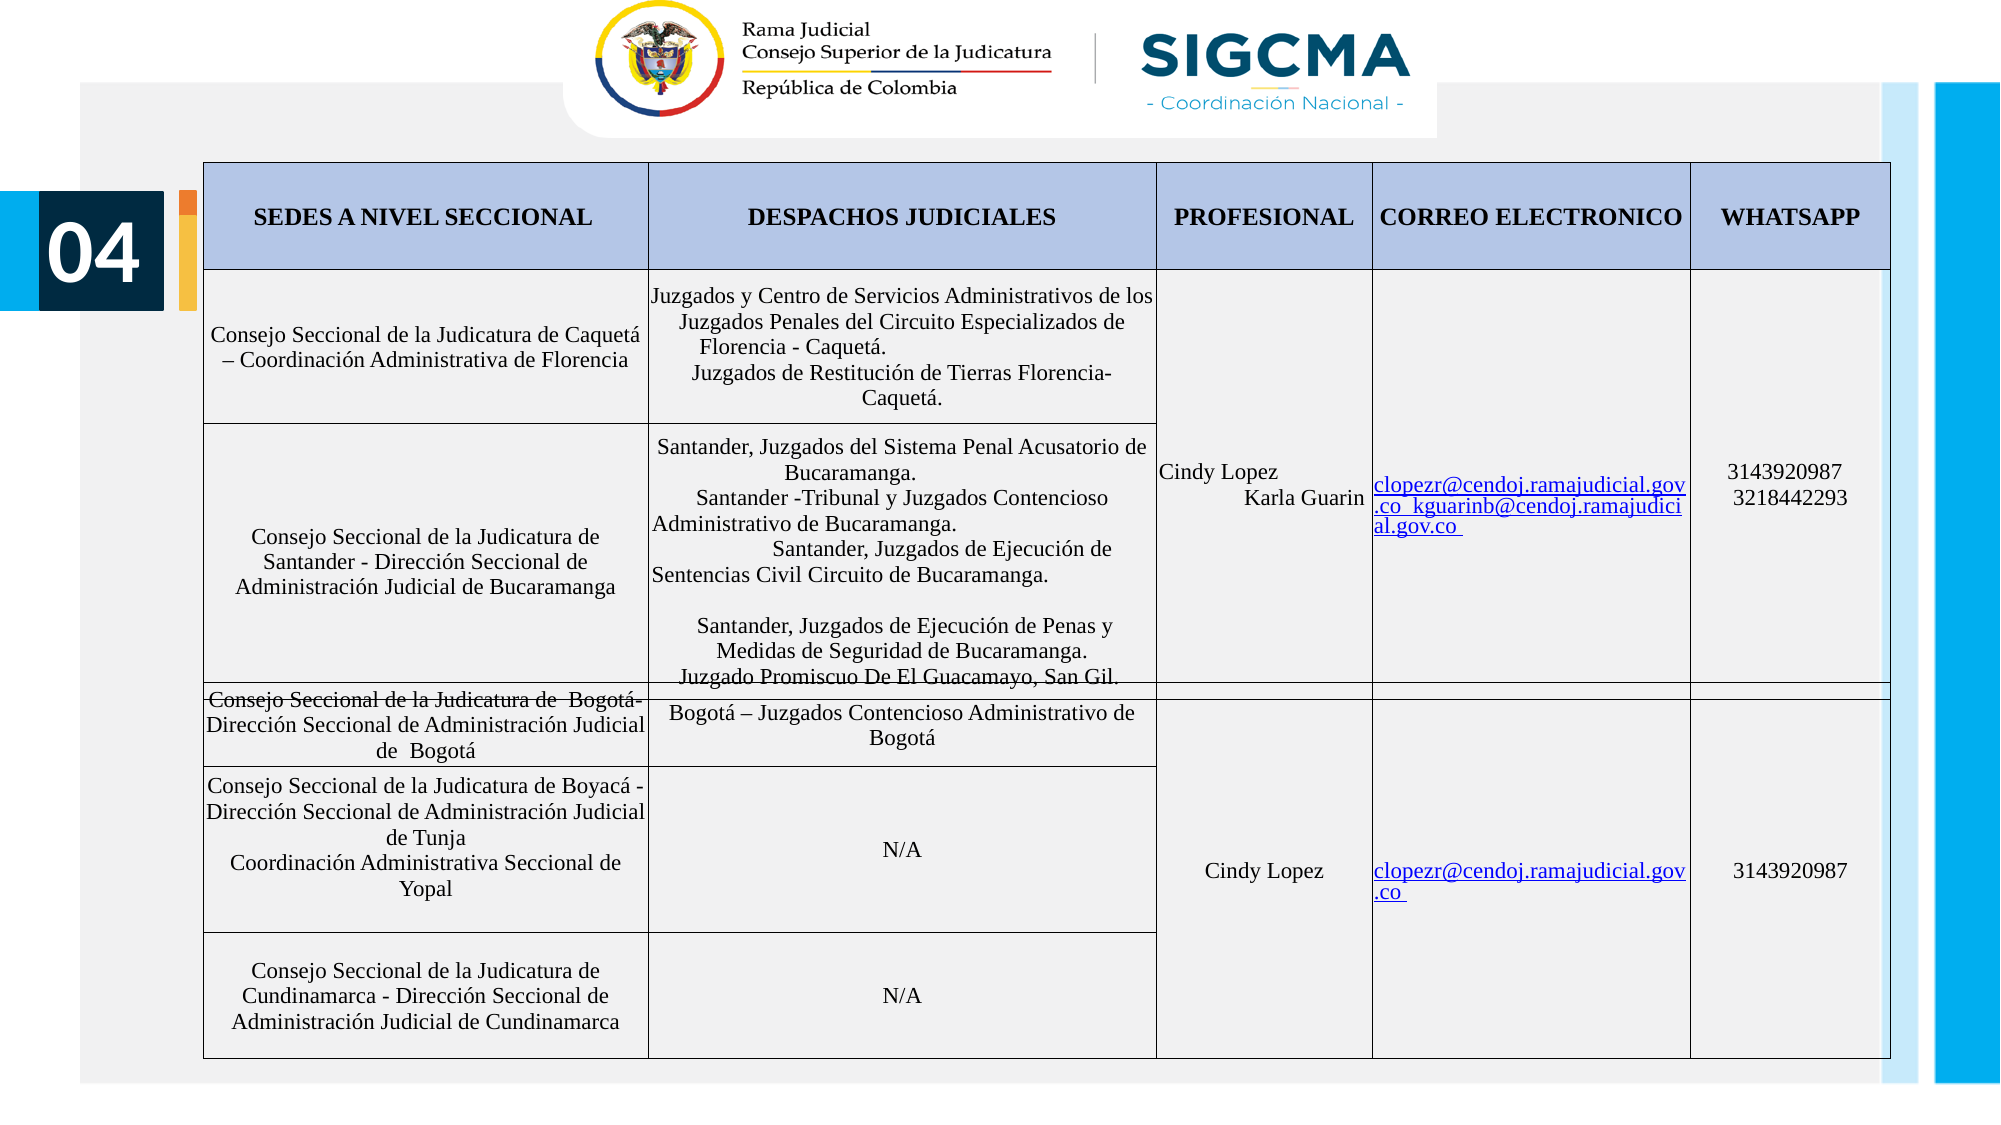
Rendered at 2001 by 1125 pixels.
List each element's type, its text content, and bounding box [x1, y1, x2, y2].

table_header CORREO ELECTRONICO [1373, 163, 1690, 269]
picture [80, 0, 2000, 1085]
table_header DESPACHOS JUDICIALES [649, 163, 1156, 269]
table_header Cindy Lopez [1157, 683, 1372, 1058]
table_header Consejo Seccional de la Judicatura de Bogotá- Dirección Seccional de Administración Judicial de Bogotá [204, 683, 648, 766]
table_header Bogotá – Juzgados Contencioso Administrativo de Bogotá [649, 683, 1156, 766]
table_cell Santander, Juzgados del Sistema Penal Acusatorio de Bucaramanga. Santander -Tribunal y Juzgados Contencioso Administrativo de Bucaramanga. Santander, Juzgados de Ejecución de Sentencias Civil Circuito de Bucaramanga. Santander, Juzgados de Ejecución de Penas y Medidas de Seguridad de Bucaramanga. Juzgado Promiscuo De El Guacamayo, San Gil. [649, 424, 1156, 682]
table_header SEDES A NIVEL SECCIONAL [204, 163, 648, 269]
table_cell N/A [649, 767, 1156, 932]
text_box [0, 190, 165, 312]
table_cell Consejo Seccional de la Judicatura de Santander - Dirección Seccional de Administración Judicial de Bucaramanga [204, 424, 648, 682]
table_header clopezr@cendoj.ramajudicial.gov.co [1373, 683, 1690, 1058]
table_header PROFESIONAL [1157, 163, 1372, 269]
table_cell Consejo Seccional de la Judicatura de Caquetá – Coordinación Administrativa de Florencia [204, 270, 648, 423]
table_cell clopezr@cendoj.ramajudicial.gov.co kguarinb@cendoj.ramajudicial.gov.co [1373, 270, 1690, 682]
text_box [178, 189, 198, 312]
table_cell Juzgados y Centro de Servicios Administrativos de los Juzgados Penales del Circuito Especializados de Florencia - Caquetá. Juzgados de Restitución de Tierras Florencia- Caquetá. [649, 270, 1156, 423]
table_cell Consejo Seccional de la Judicatura de Cundinamarca - Dirección Seccional de Administración Judicial de Cundinamarca [204, 933, 648, 1058]
table_cell N/A [649, 933, 1156, 1058]
table_cell 3143920987 3218442293 [1691, 270, 1890, 682]
table_cell Consejo Seccional de la Judicatura de Boyacá - Dirección Seccional de Administración Judicial de Tunja Coordinación Administrativa Seccional de Yopal [204, 767, 648, 932]
table_header WHATSAPP [1691, 163, 1890, 269]
table_cell Cindy Lopez Karla Guarin [1157, 270, 1372, 682]
table_header 3143920987 [1691, 683, 1890, 1058]
